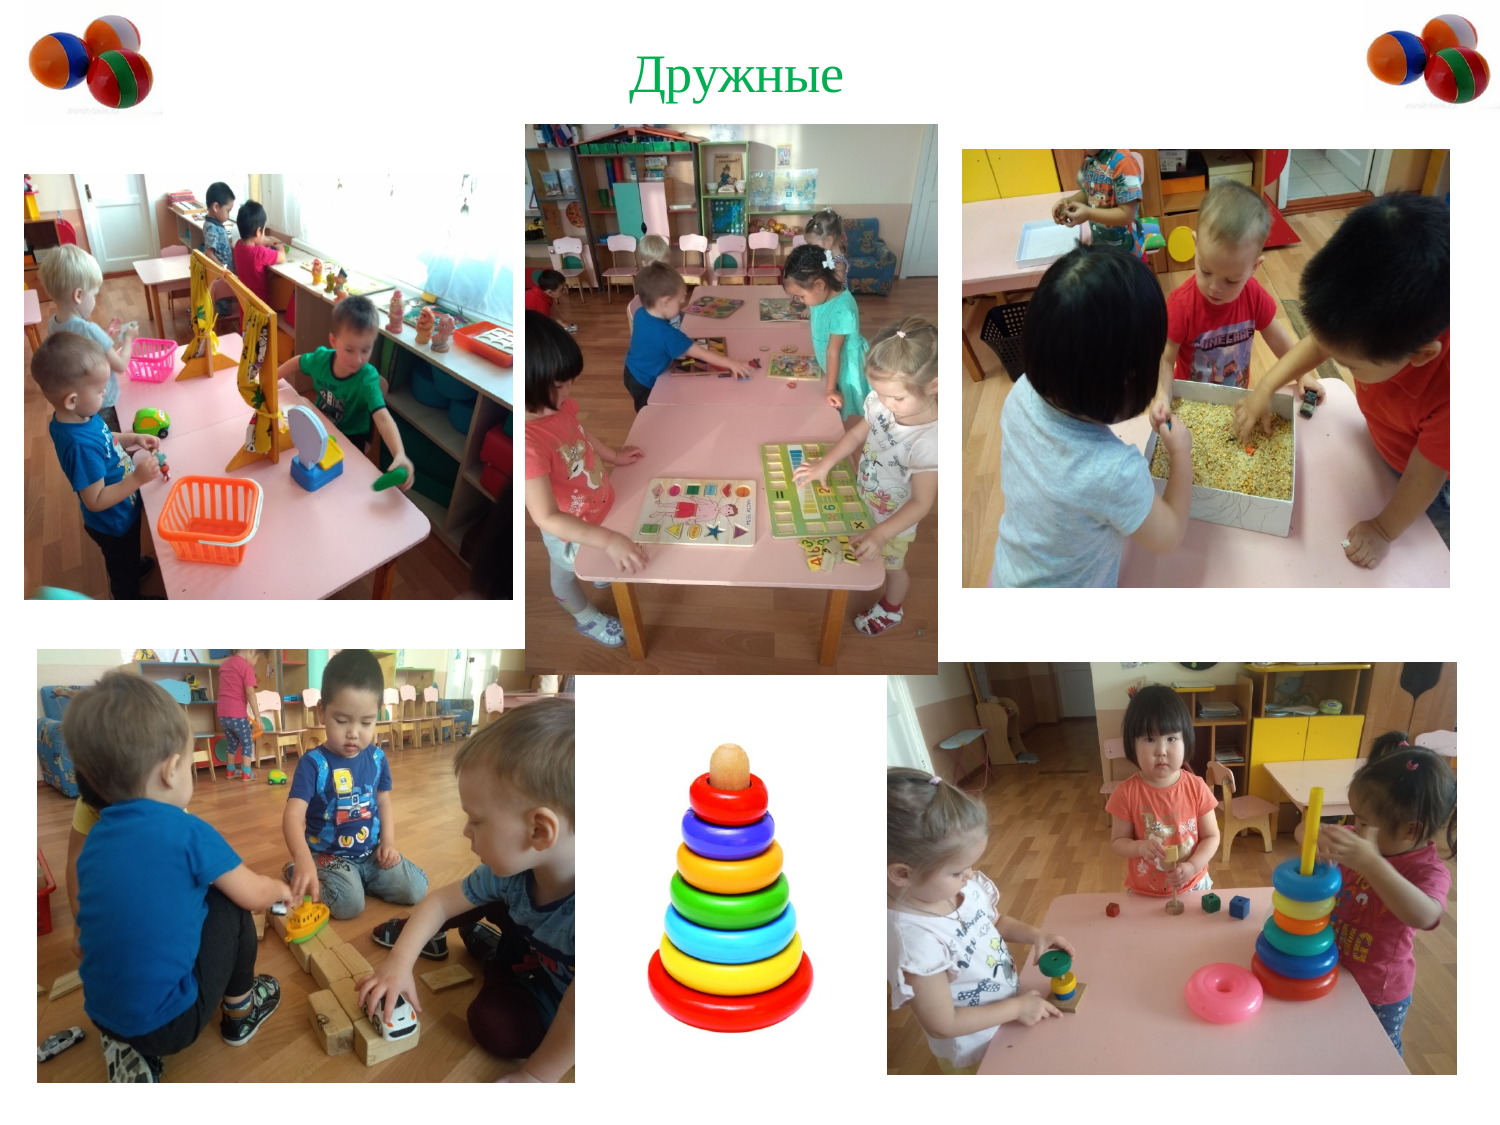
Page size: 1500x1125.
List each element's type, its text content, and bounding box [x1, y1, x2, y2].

picture [24, 0, 163, 126]
picture [24, 174, 513, 601]
picture [624, 724, 837, 1054]
picture [37, 124, 938, 1083]
title Дружные [399, 24, 1088, 113]
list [887, 662, 1457, 1076]
picture [962, 149, 1451, 588]
picture [1362, 0, 1500, 119]
